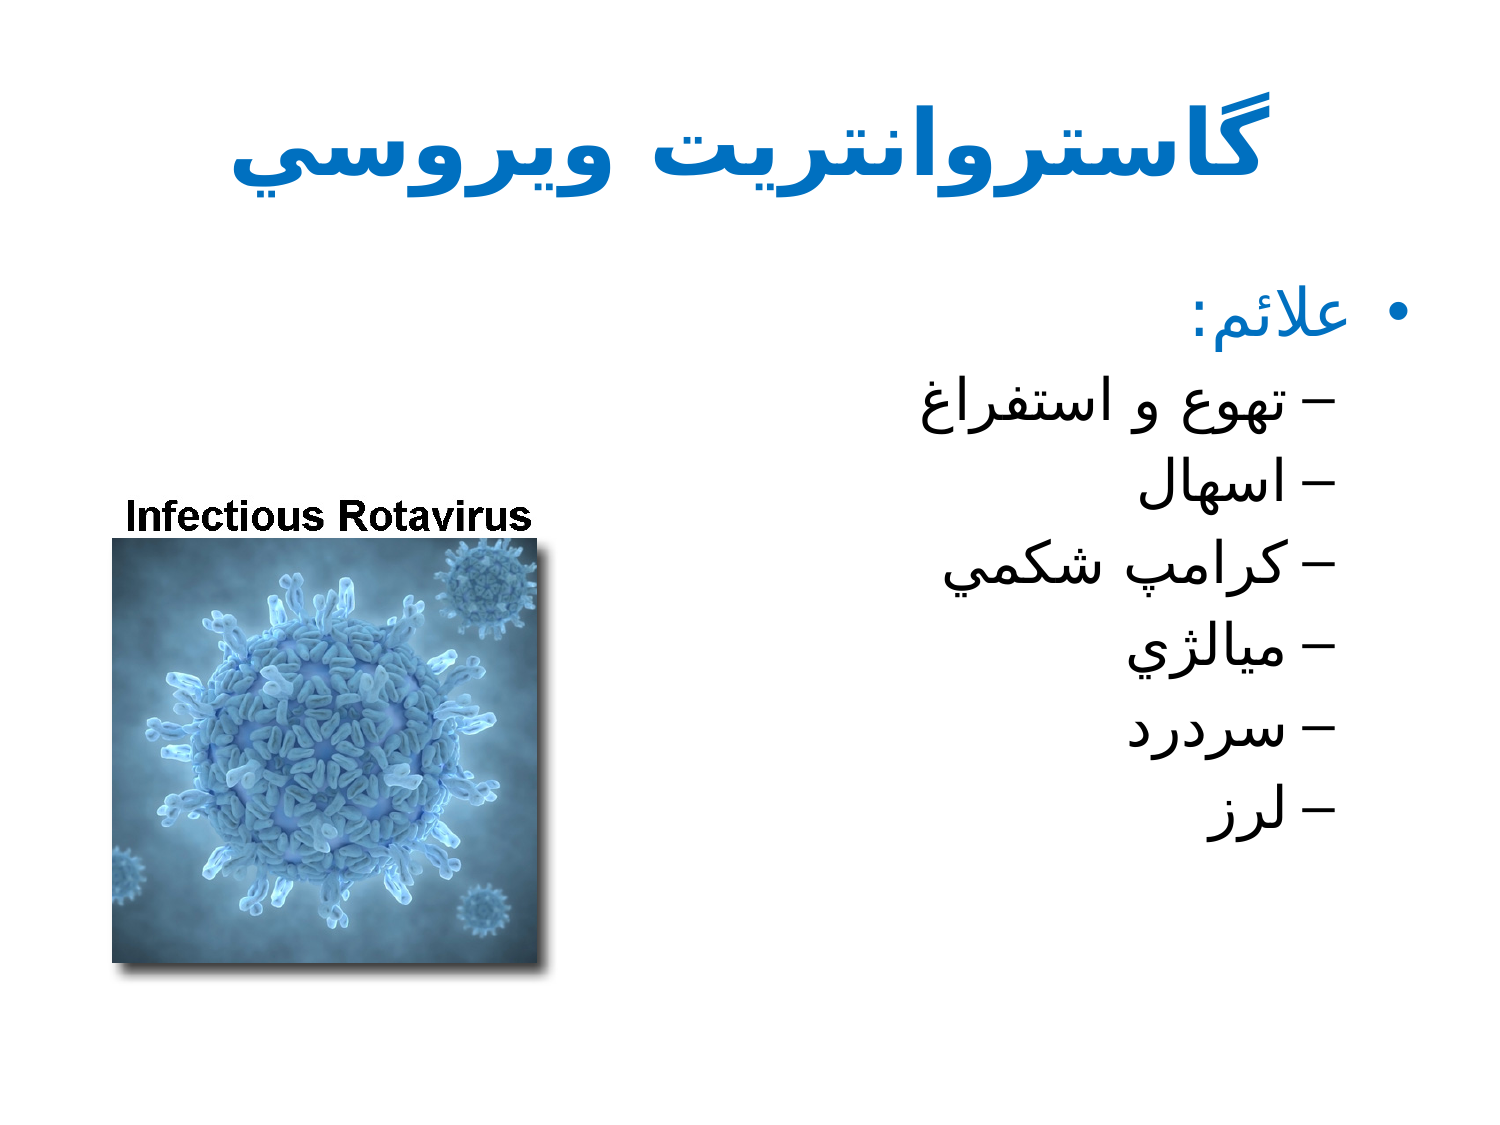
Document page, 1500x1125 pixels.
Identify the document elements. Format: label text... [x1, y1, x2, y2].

list علائم: تهوع و استفراغ اسهال كرامپ شكمي ميالژي سردرد لرز [75, 262, 1425, 1005]
picture [68, 495, 579, 1006]
title گاستروانتريت ويروسي [75, 45, 1425, 233]
